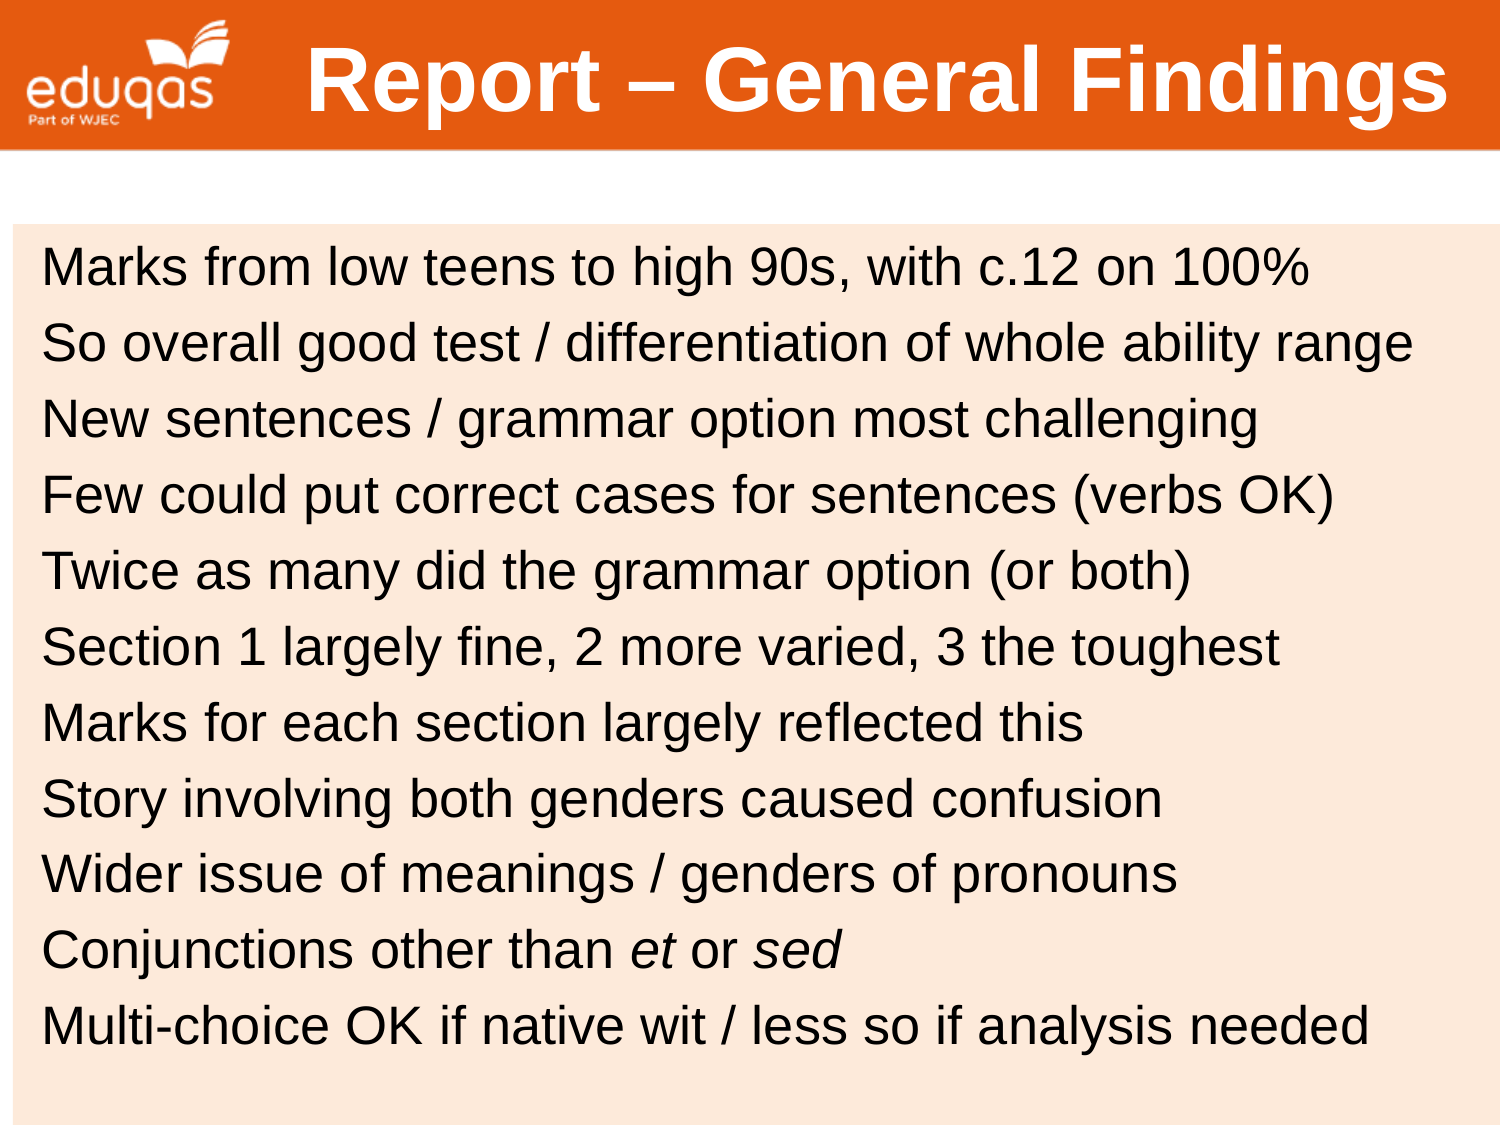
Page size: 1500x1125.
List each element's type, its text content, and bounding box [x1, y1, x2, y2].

title Report – General Findings [257, 0, 1500, 149]
list Marks from low teens to high 90s, with c.12 on 100% So overall good test / differentiation of whole ability range New sentences / grammar option most challenging Few could put correct cases for sentences (verbs OK) Twice as many did the grammar option (or both) Section 1 largely fine, 2 more varied, 3 the toughest Marks for each section largely reflected this Story involving both genders caused confusion Wider issue of meanings / genders of pronouns Conjunctions other than et or sed Multi-choice OK if native wit / less so if analysis needed [12, 224, 1500, 1125]
picture [0, 0, 1500, 215]
